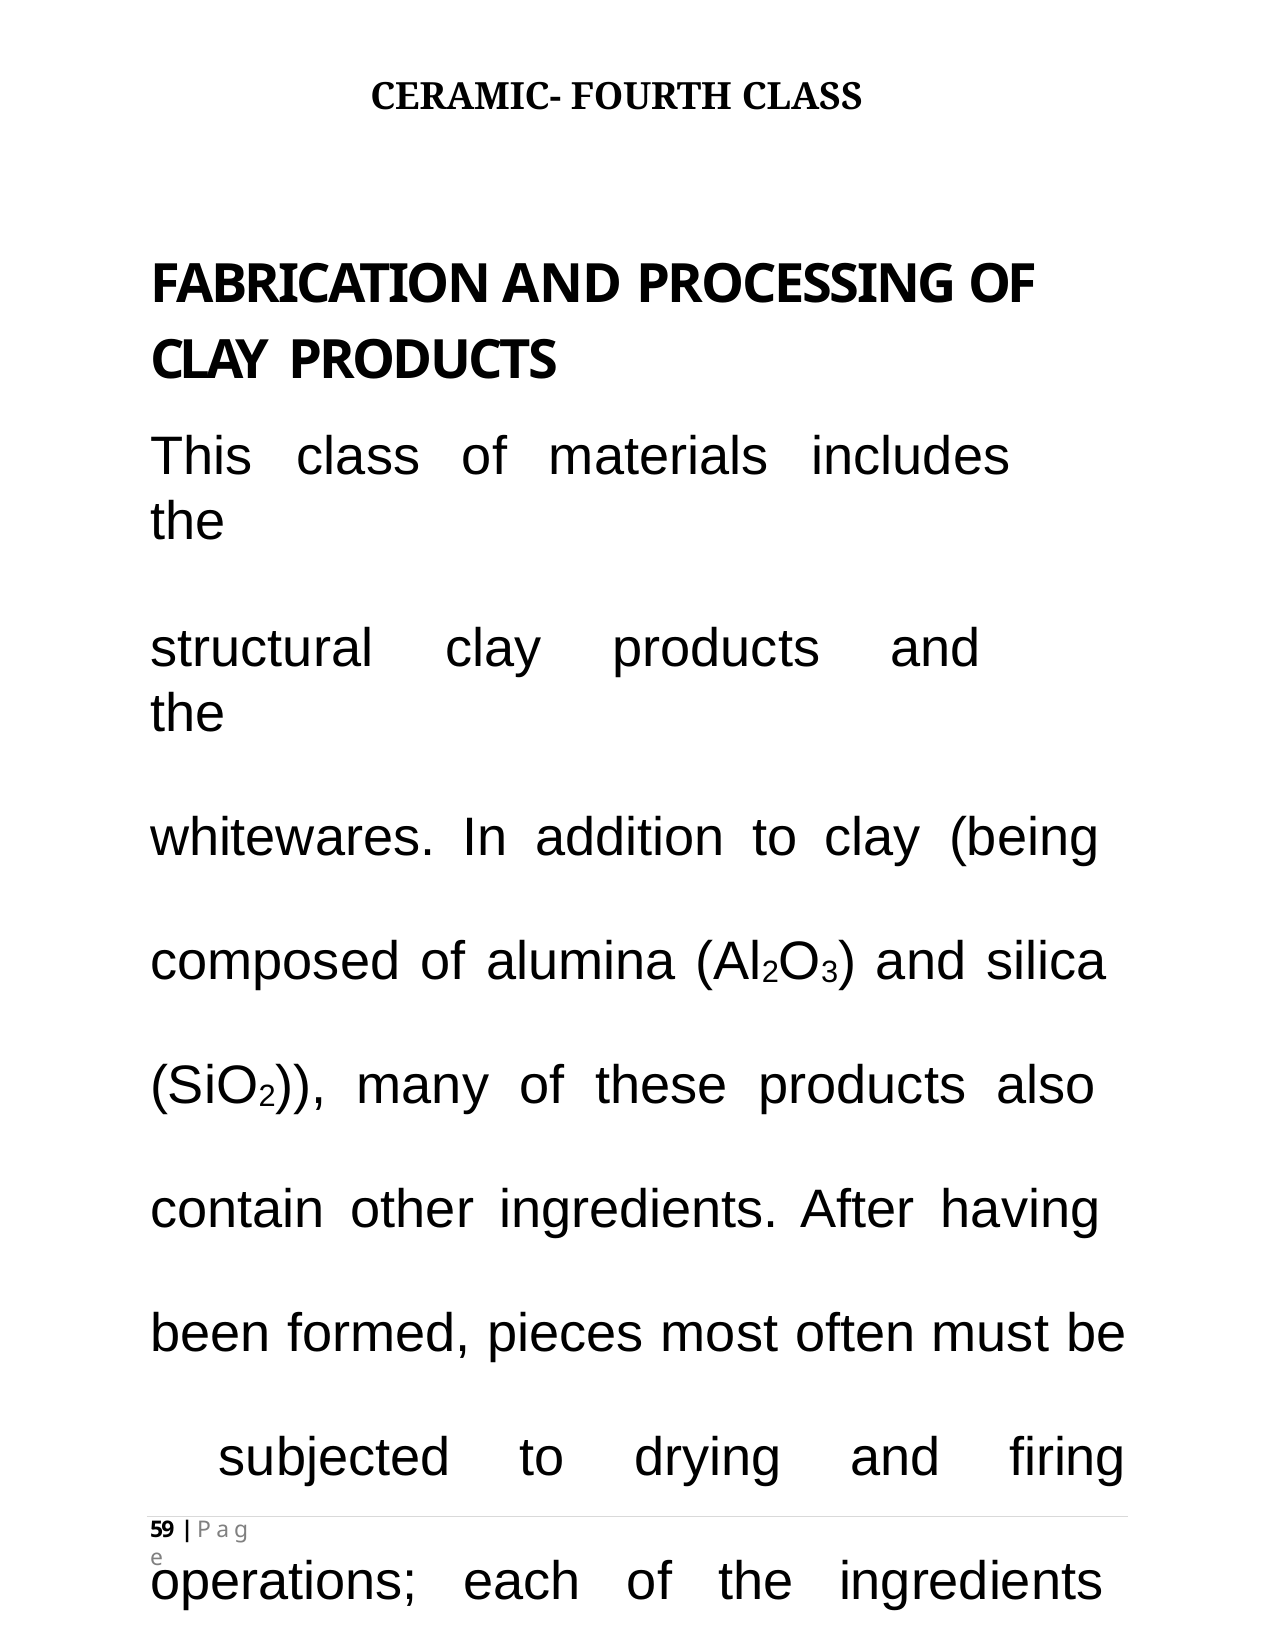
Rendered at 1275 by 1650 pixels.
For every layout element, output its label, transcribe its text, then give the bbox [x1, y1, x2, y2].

text_box FABRICATION AND PROCESSING OF CLAY PRODUCTS This class of materials includes the structural clay products and the whitewares. In addition to clay (being composed of alumina (Al2O3) and silica (SiO2)), many of these products also contain other ingredients. After having been formed, pieces most often must be subjected to drying and firing operations; each of the ingredients influences the [147, 235, 1128, 1650]
text_box CERAMIC- FOURTH CLASS [368, 69, 907, 117]
